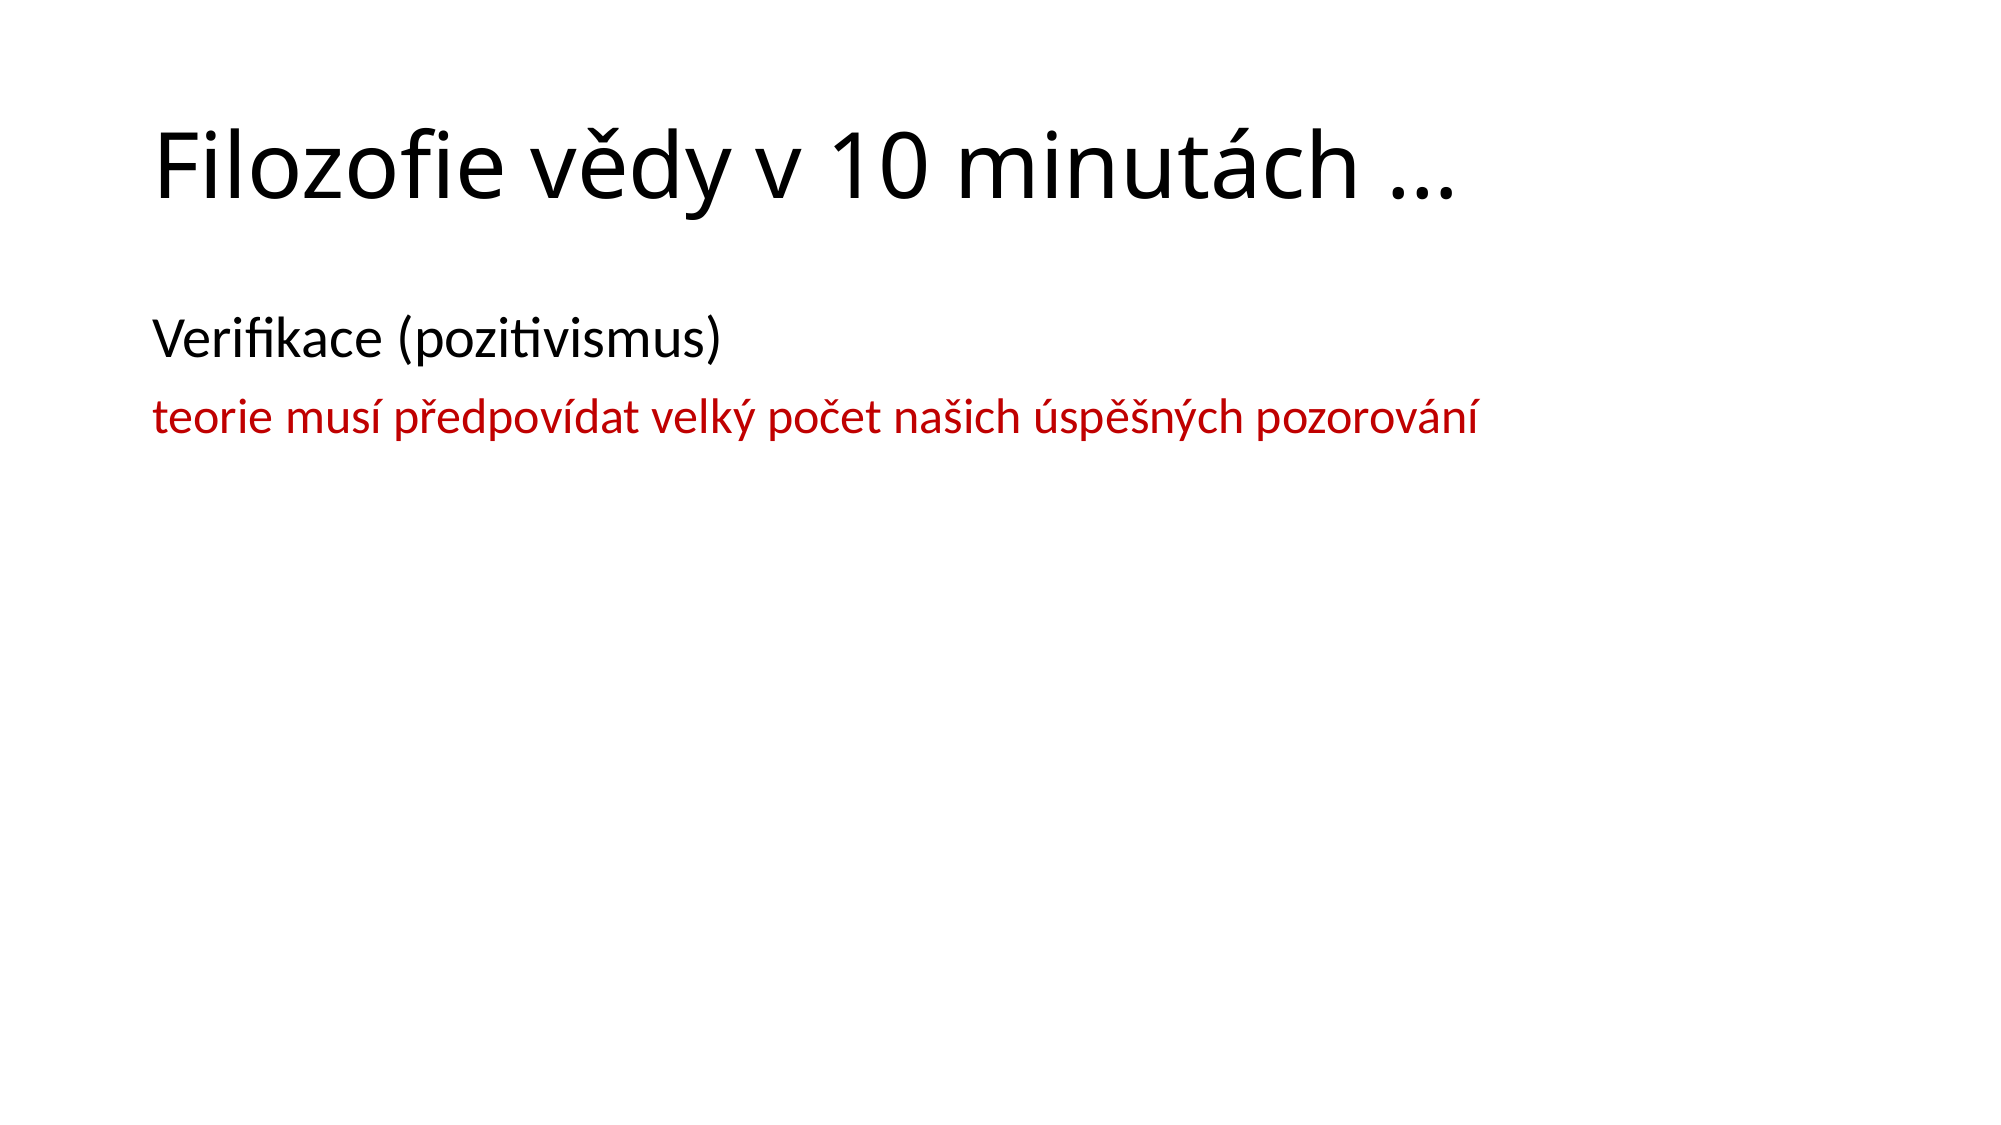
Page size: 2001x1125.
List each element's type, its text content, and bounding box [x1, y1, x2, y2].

title Filozofie vědy v 10 minutách … [137, 59, 1863, 278]
list Verifikace (pozitivismus) teorie musí předpovídat velký počet našich úspěšných pozorování [137, 299, 1863, 1097]
